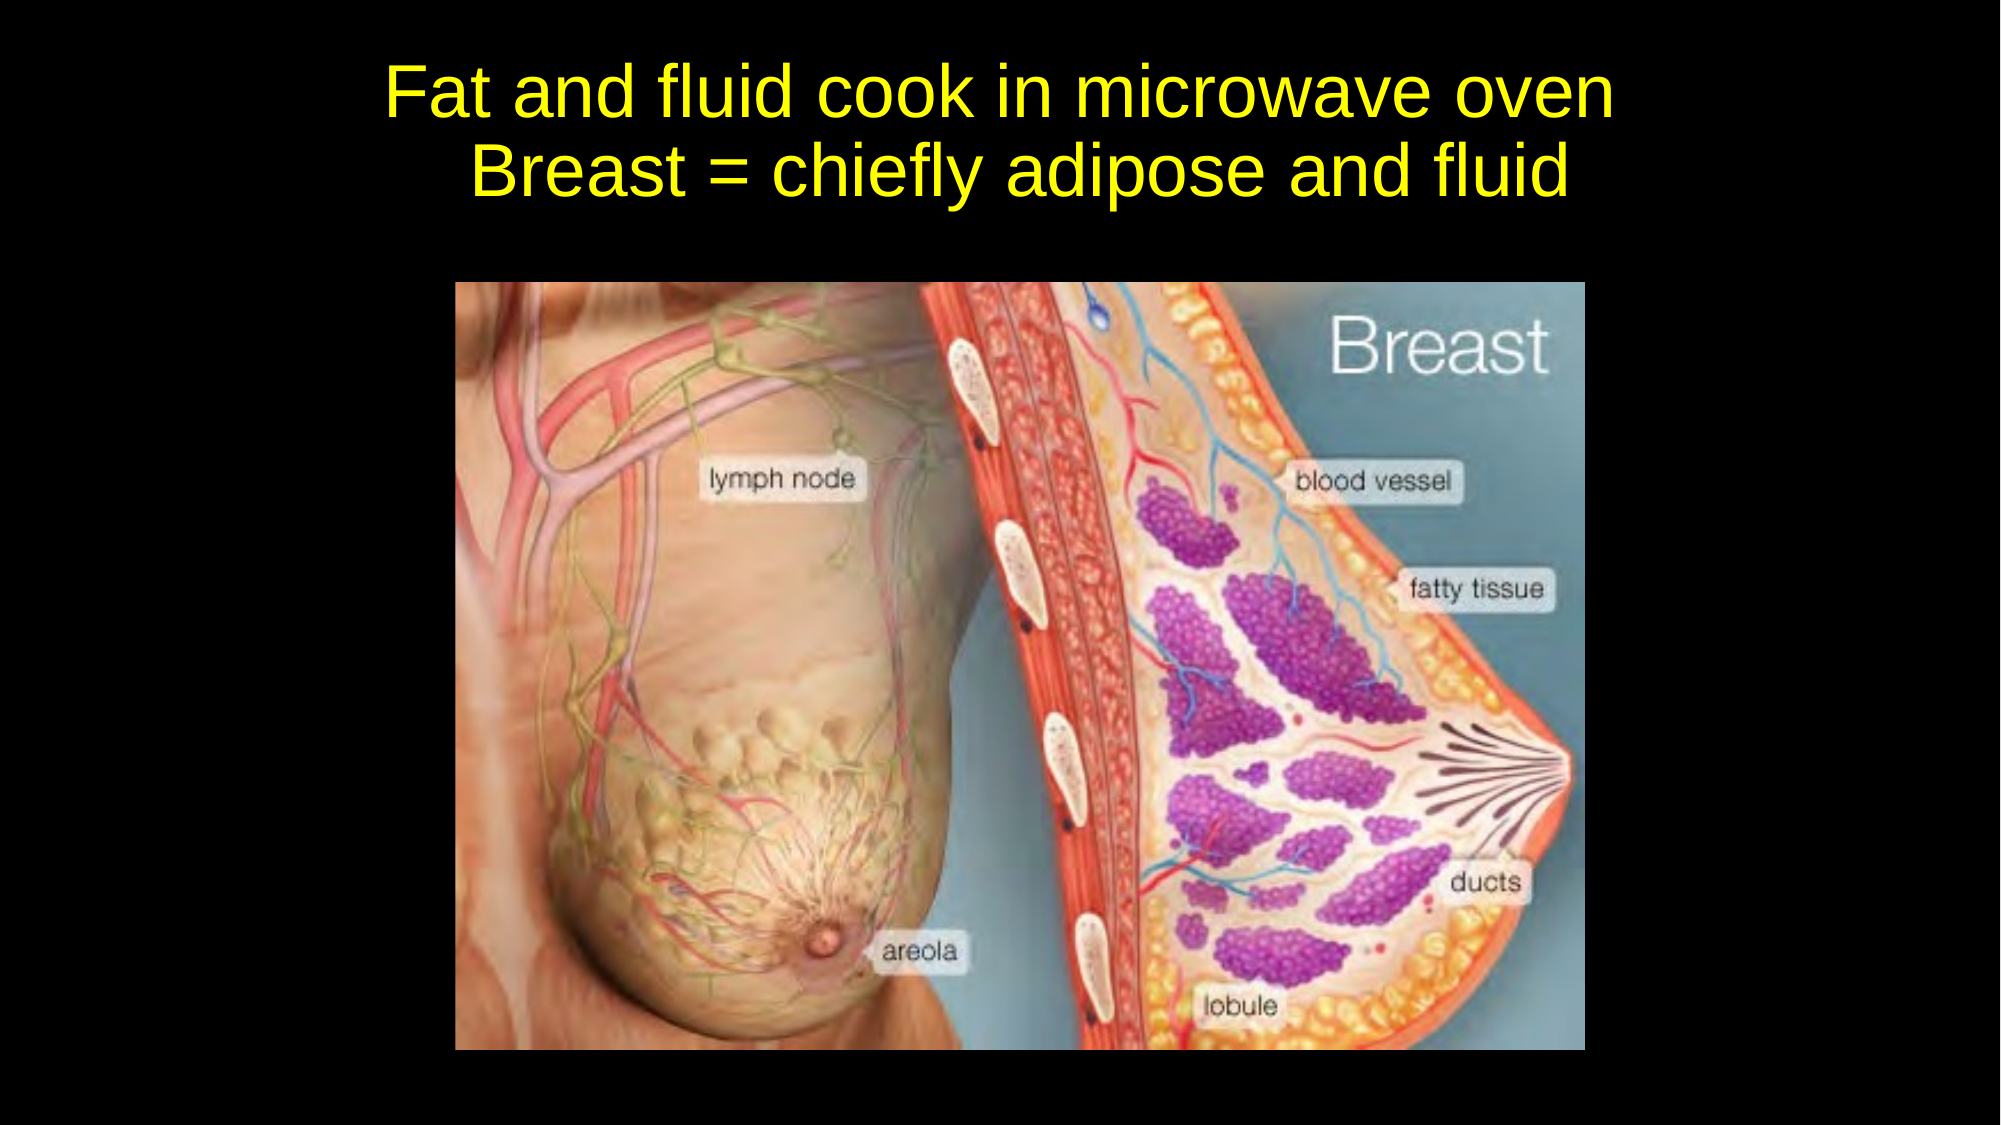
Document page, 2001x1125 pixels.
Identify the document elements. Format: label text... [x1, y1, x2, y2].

text_box [455, 282, 1585, 1050]
title Fat and fluid cook in microwave oven Breast = chiefly adipose and fluid [381, 53, 1620, 242]
